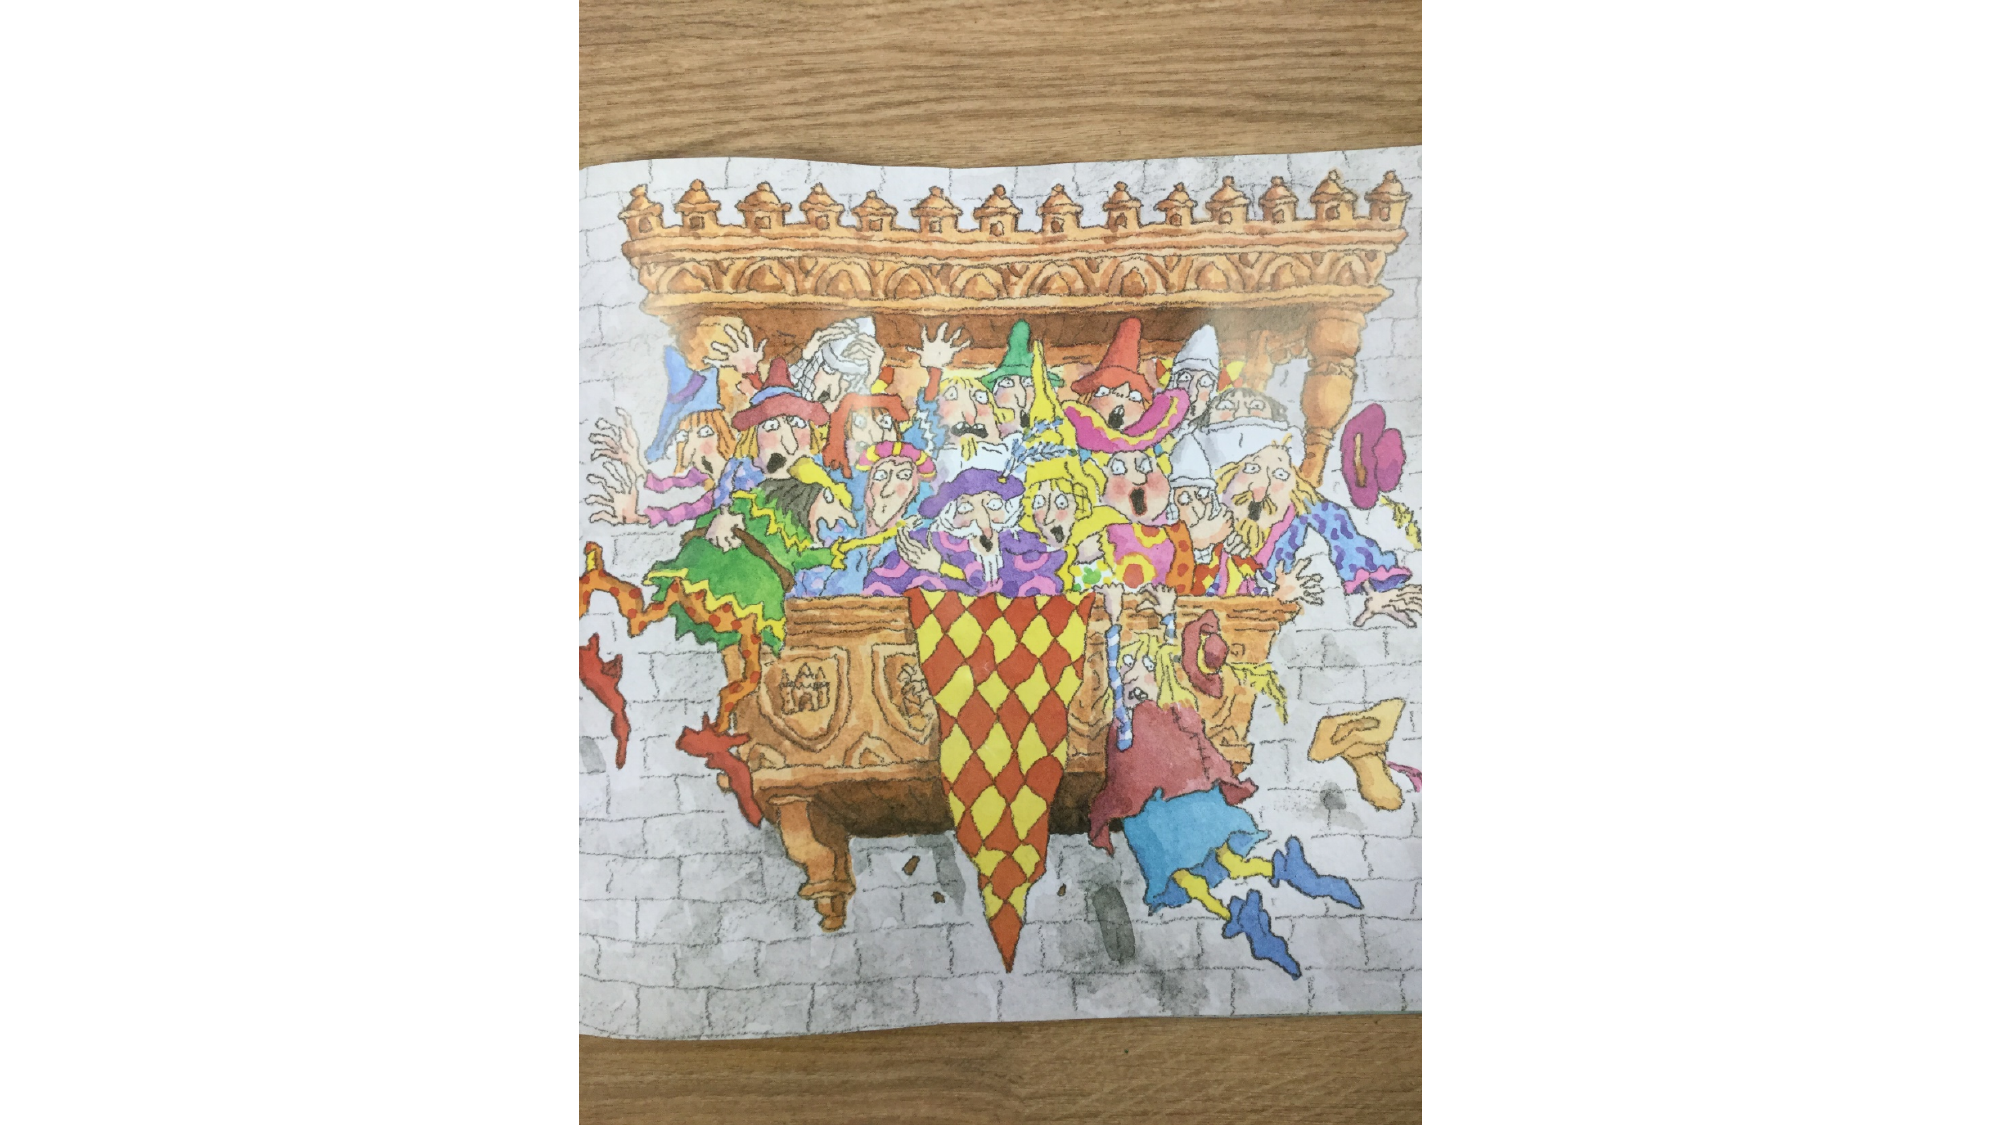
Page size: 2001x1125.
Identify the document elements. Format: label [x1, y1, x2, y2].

picture [437, 1, 1563, 1124]
